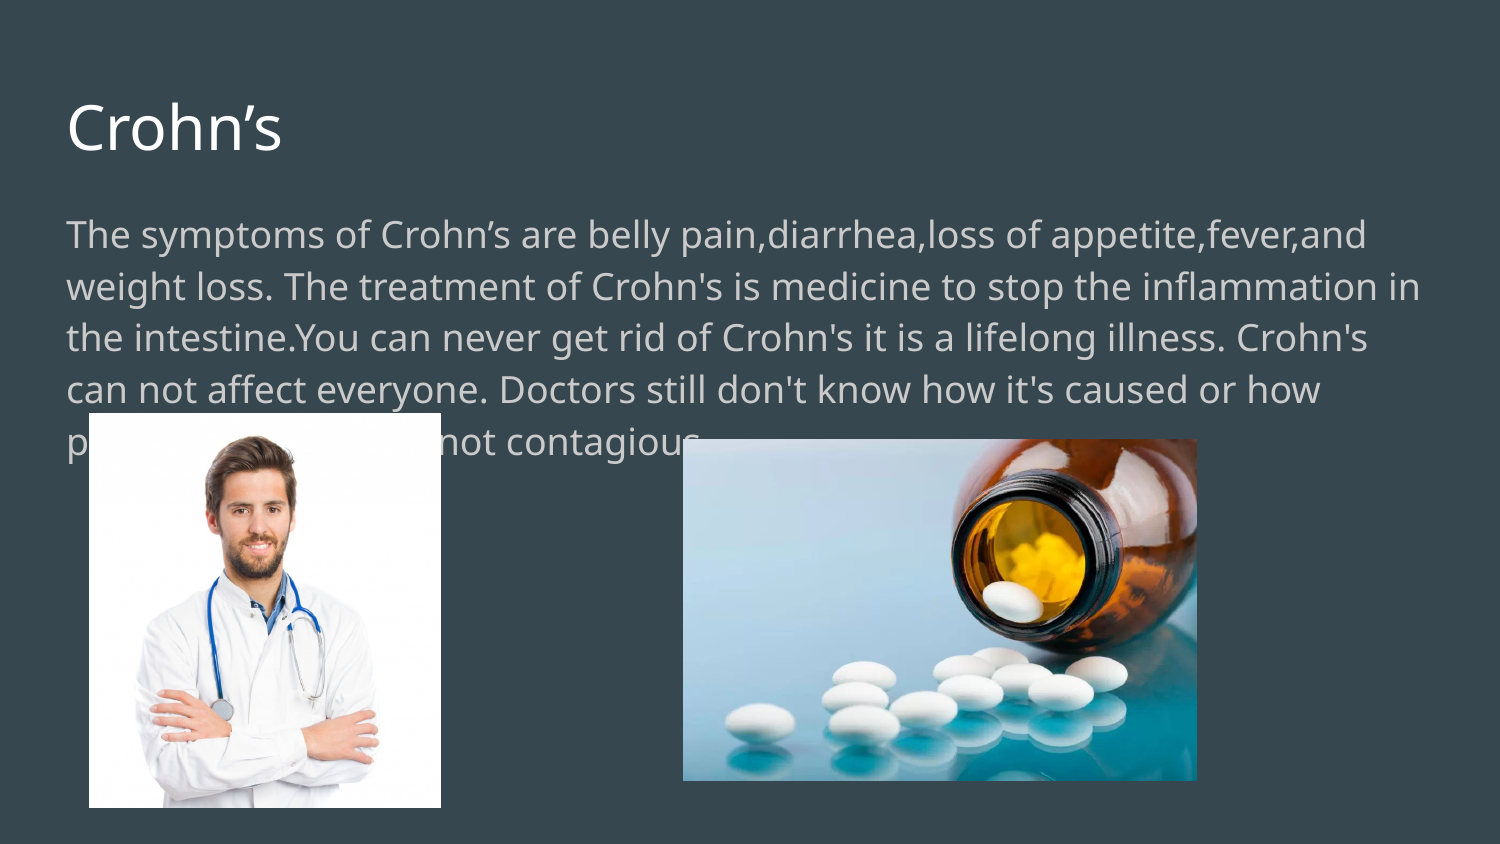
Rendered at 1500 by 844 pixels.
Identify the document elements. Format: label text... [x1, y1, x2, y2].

list The symptoms of Crohn’s are belly pain,diarrhea,loss of appetite,fever,and weight loss. The treatment of Crohn's is medicine to stop the inflammation in the intestine.You can never get rid of Crohn's it is a lifelong illness. Crohn's can not affect everyone. Doctors still don't know how it's caused or how people get it but it is not contagious. [51, 189, 1449, 750]
title Crohn’s [51, 72, 1449, 167]
picture [88, 413, 441, 808]
picture [683, 439, 1197, 782]
